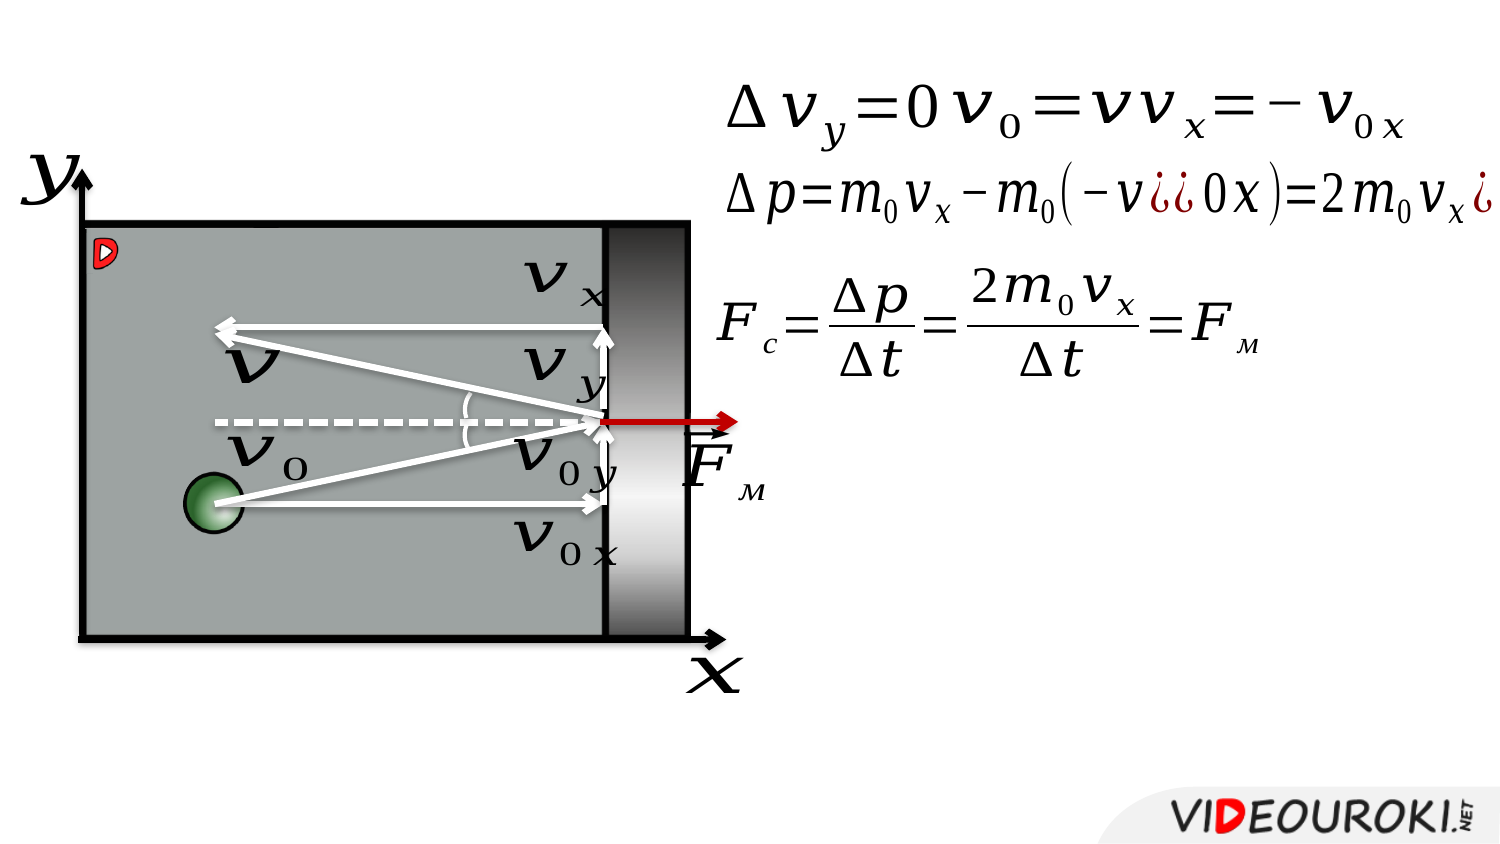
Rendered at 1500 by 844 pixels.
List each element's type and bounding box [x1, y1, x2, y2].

text_box [1097, 786, 1500, 844]
text_box [214, 333, 604, 417]
text_box [214, 423, 604, 505]
text_box [87, 219, 692, 638]
picture [181, 472, 248, 536]
